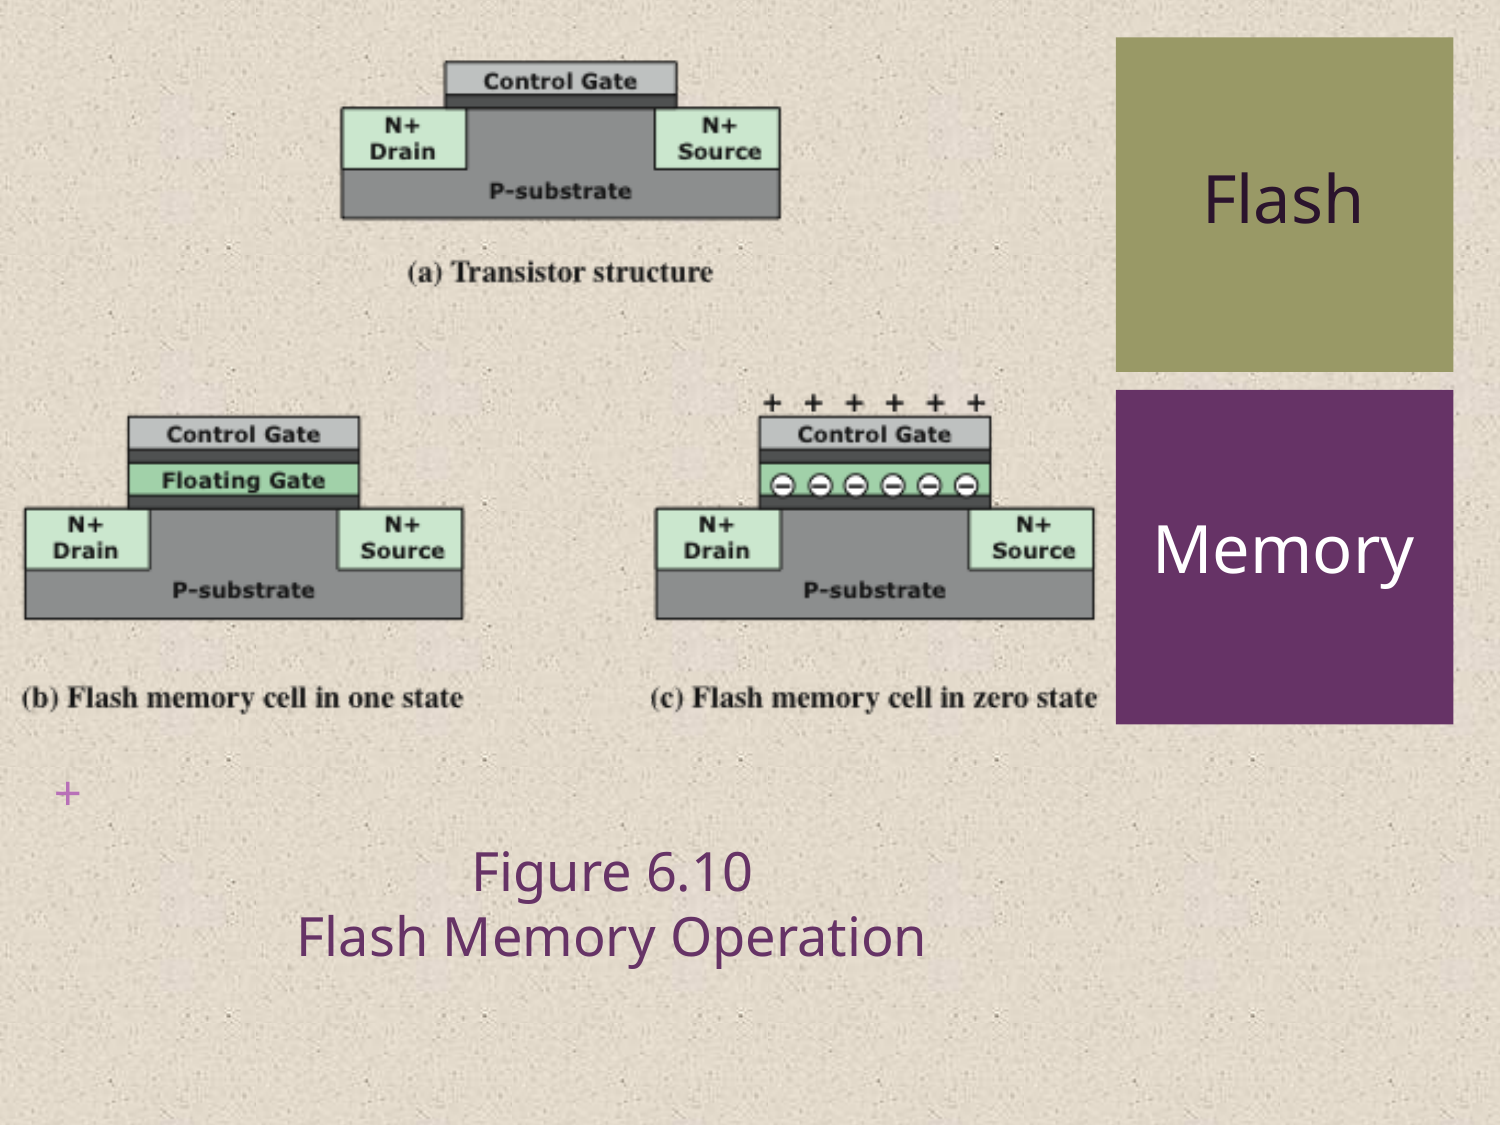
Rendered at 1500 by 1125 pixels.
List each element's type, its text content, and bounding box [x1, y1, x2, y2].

text_box Flash [1187, 149, 1380, 245]
picture [0, 0, 1500, 1125]
text_box Memory [1137, 499, 1430, 595]
title Figure 6.10 Flash Memory Operation [112, 800, 1113, 975]
